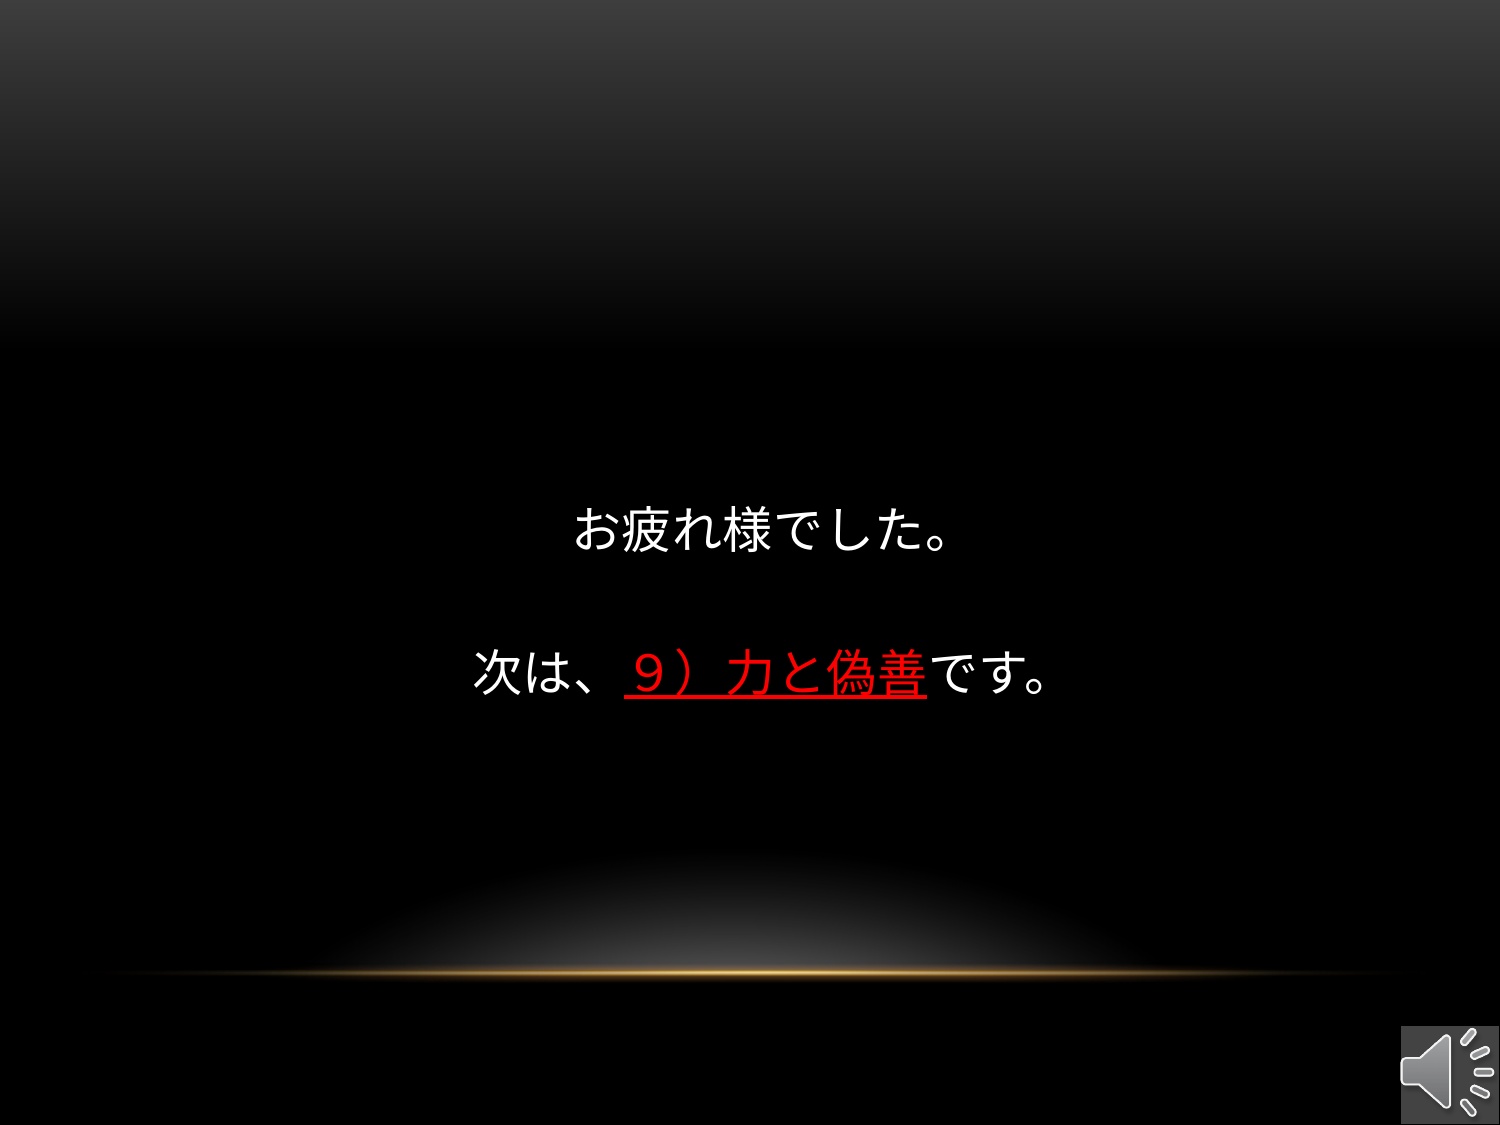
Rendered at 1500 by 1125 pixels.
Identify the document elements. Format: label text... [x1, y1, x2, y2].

picture [0, 0, 1500, 1125]
list お疲れ様でした。 次は、９）力と偽善です。 [123, 262, 1424, 938]
